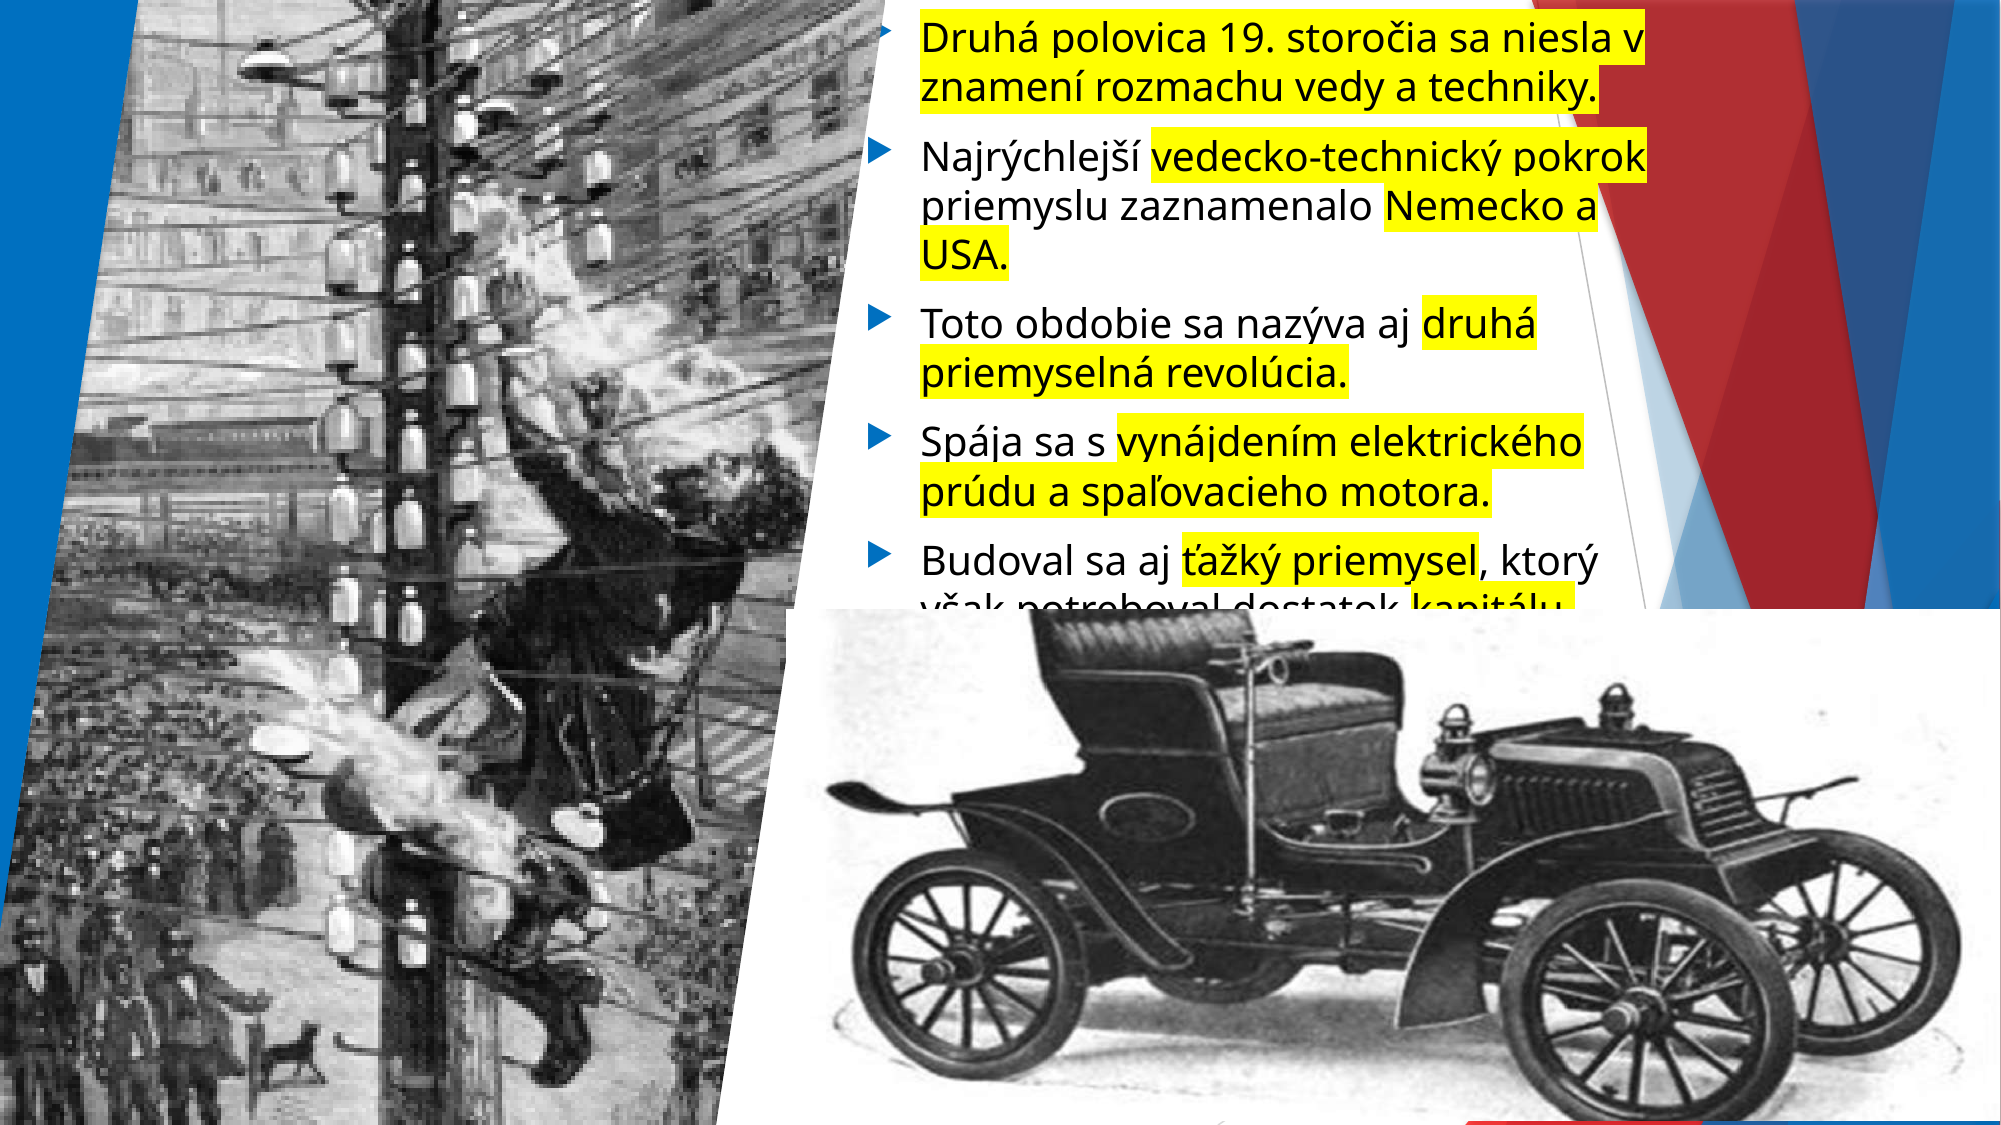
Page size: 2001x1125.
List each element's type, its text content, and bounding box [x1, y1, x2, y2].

list Druhá polovica 19. storočia sa niesla v znamení rozmachu vedy a techniky. Najrýchlejší vedecko-technický pokrok priemyslu zaznamenalo Nemecko a USA. Toto obdobie sa nazýva aj druhá priemyselná revolúcia. Spája sa s vynájdením elektrického prúdu a spaľovacieho motora. Budoval sa aj ťažký priemysel, ktorý však potreboval dostatok kapitálu. [889, 4, 1685, 608]
picture [0, 0, 2000, 1125]
